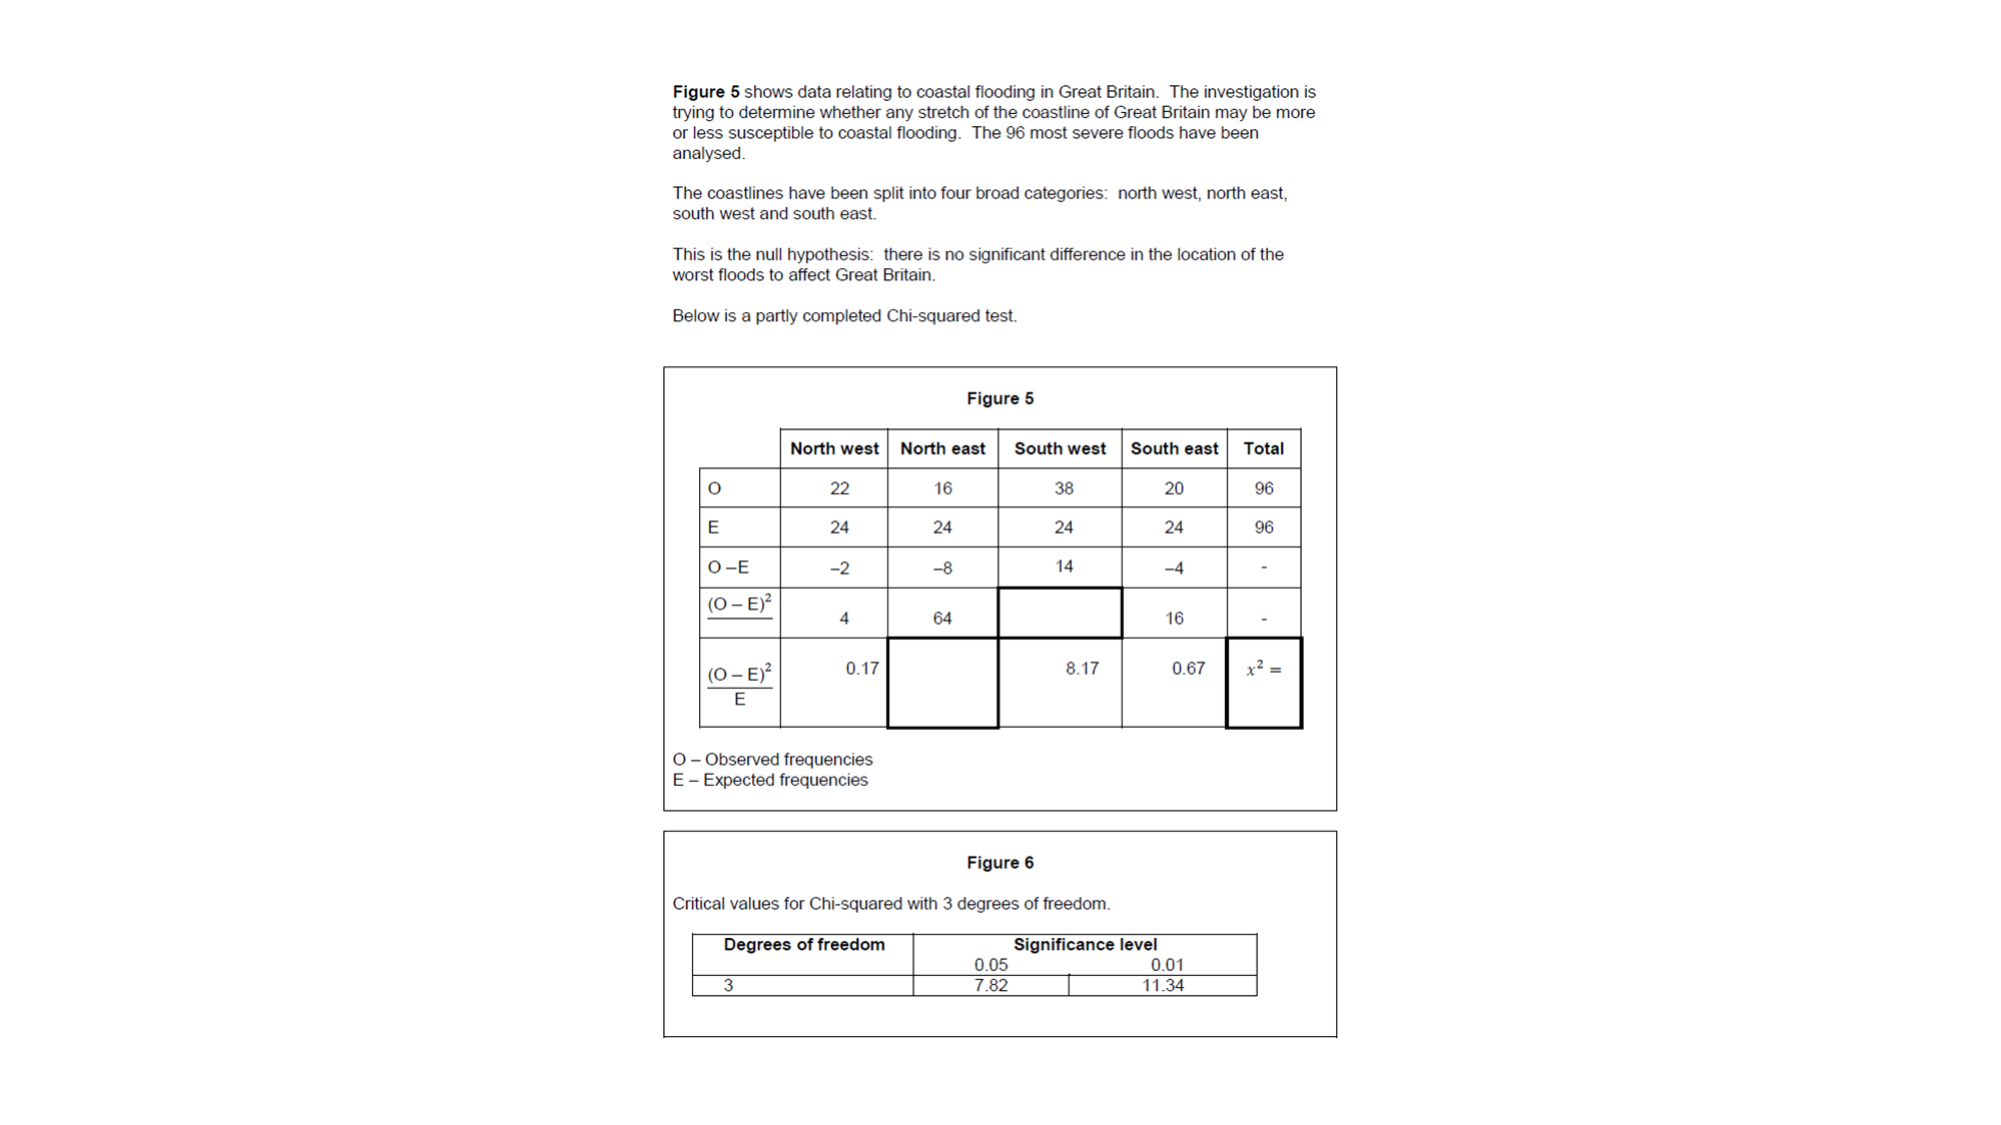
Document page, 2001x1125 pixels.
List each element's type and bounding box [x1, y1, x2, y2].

picture [657, 79, 1343, 1045]
